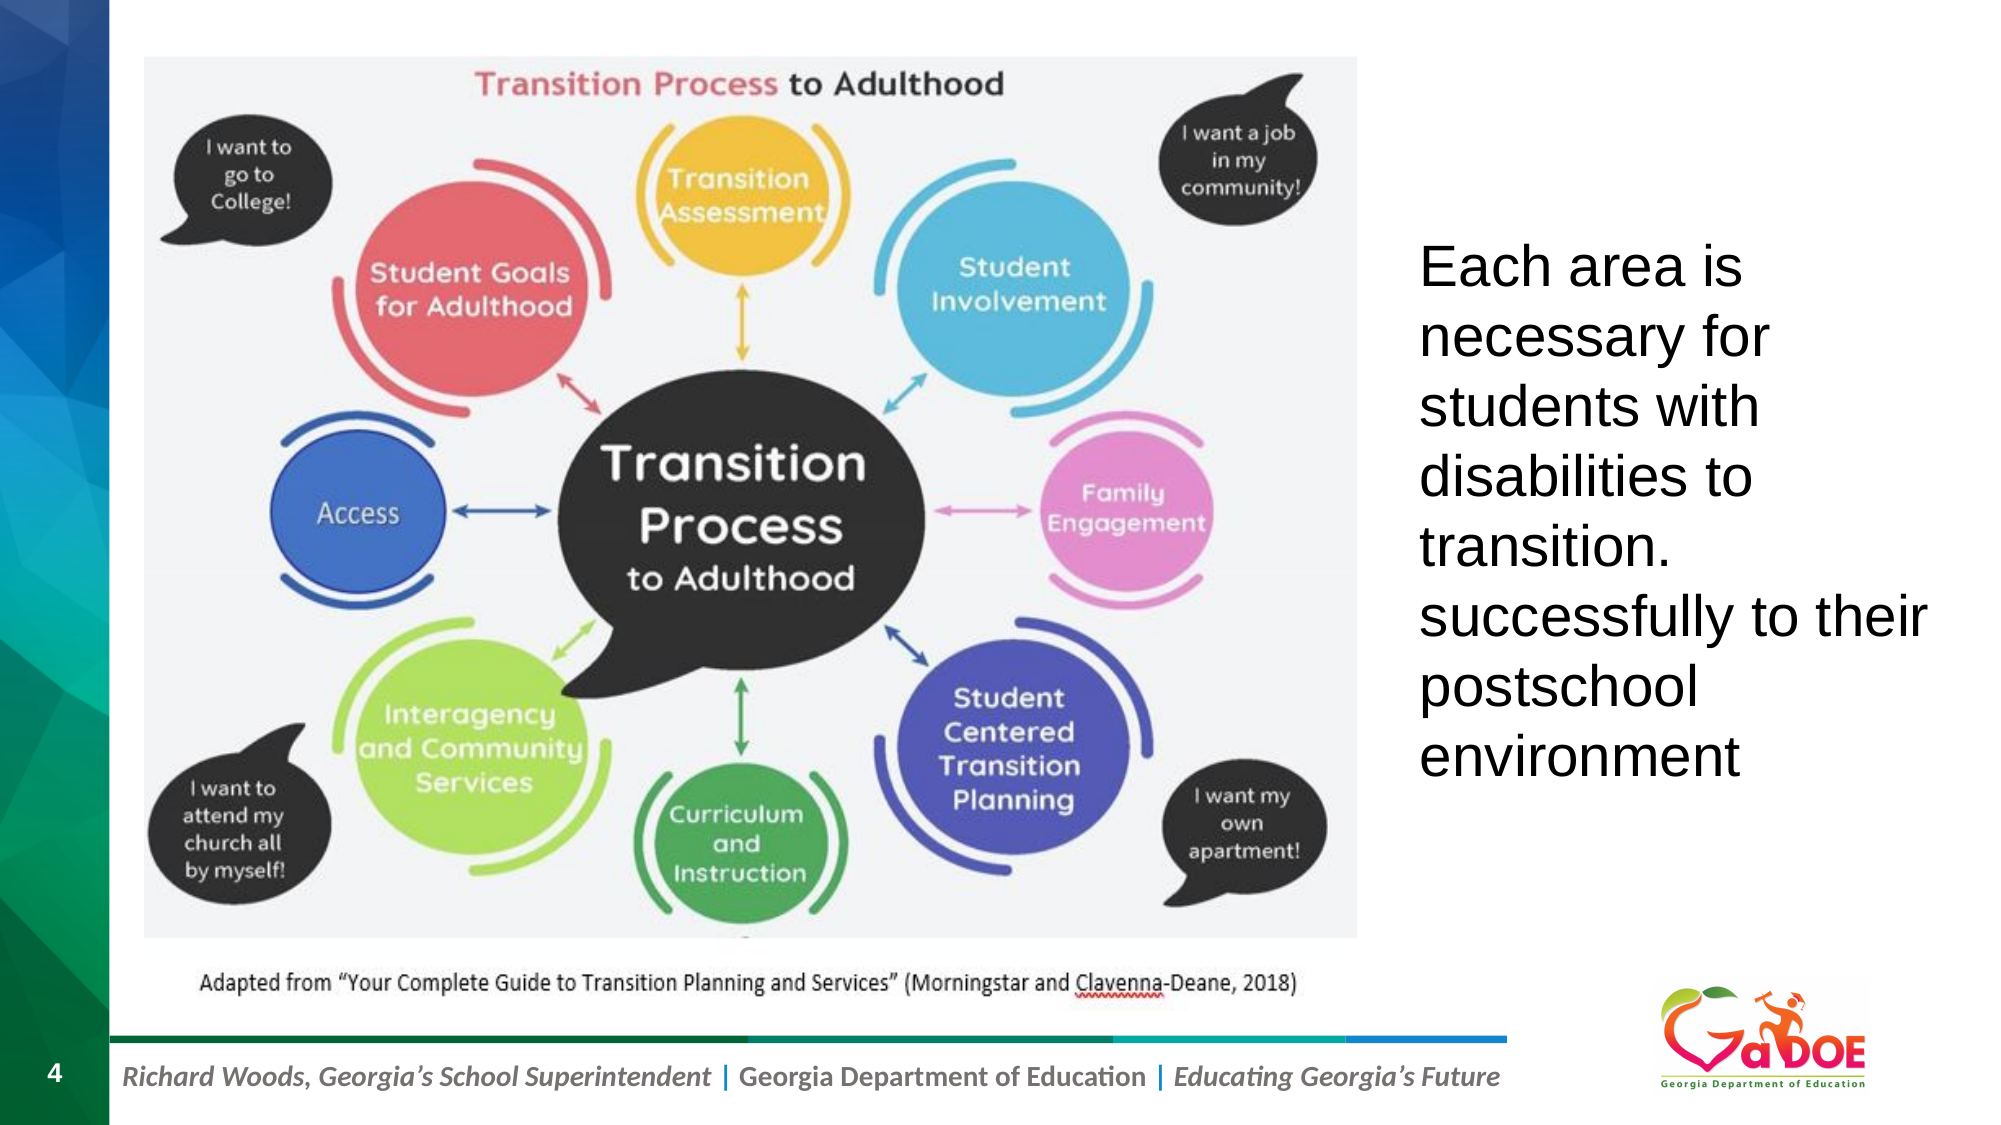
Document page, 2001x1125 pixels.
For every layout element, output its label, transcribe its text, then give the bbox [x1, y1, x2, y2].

picture [1654, 977, 1870, 1096]
text_box Each area is necessary for students with disabilities to transition. successfully to their postschool environment [1405, 221, 1987, 796]
picture [0, 0, 110, 1125]
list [144, 55, 1359, 1011]
